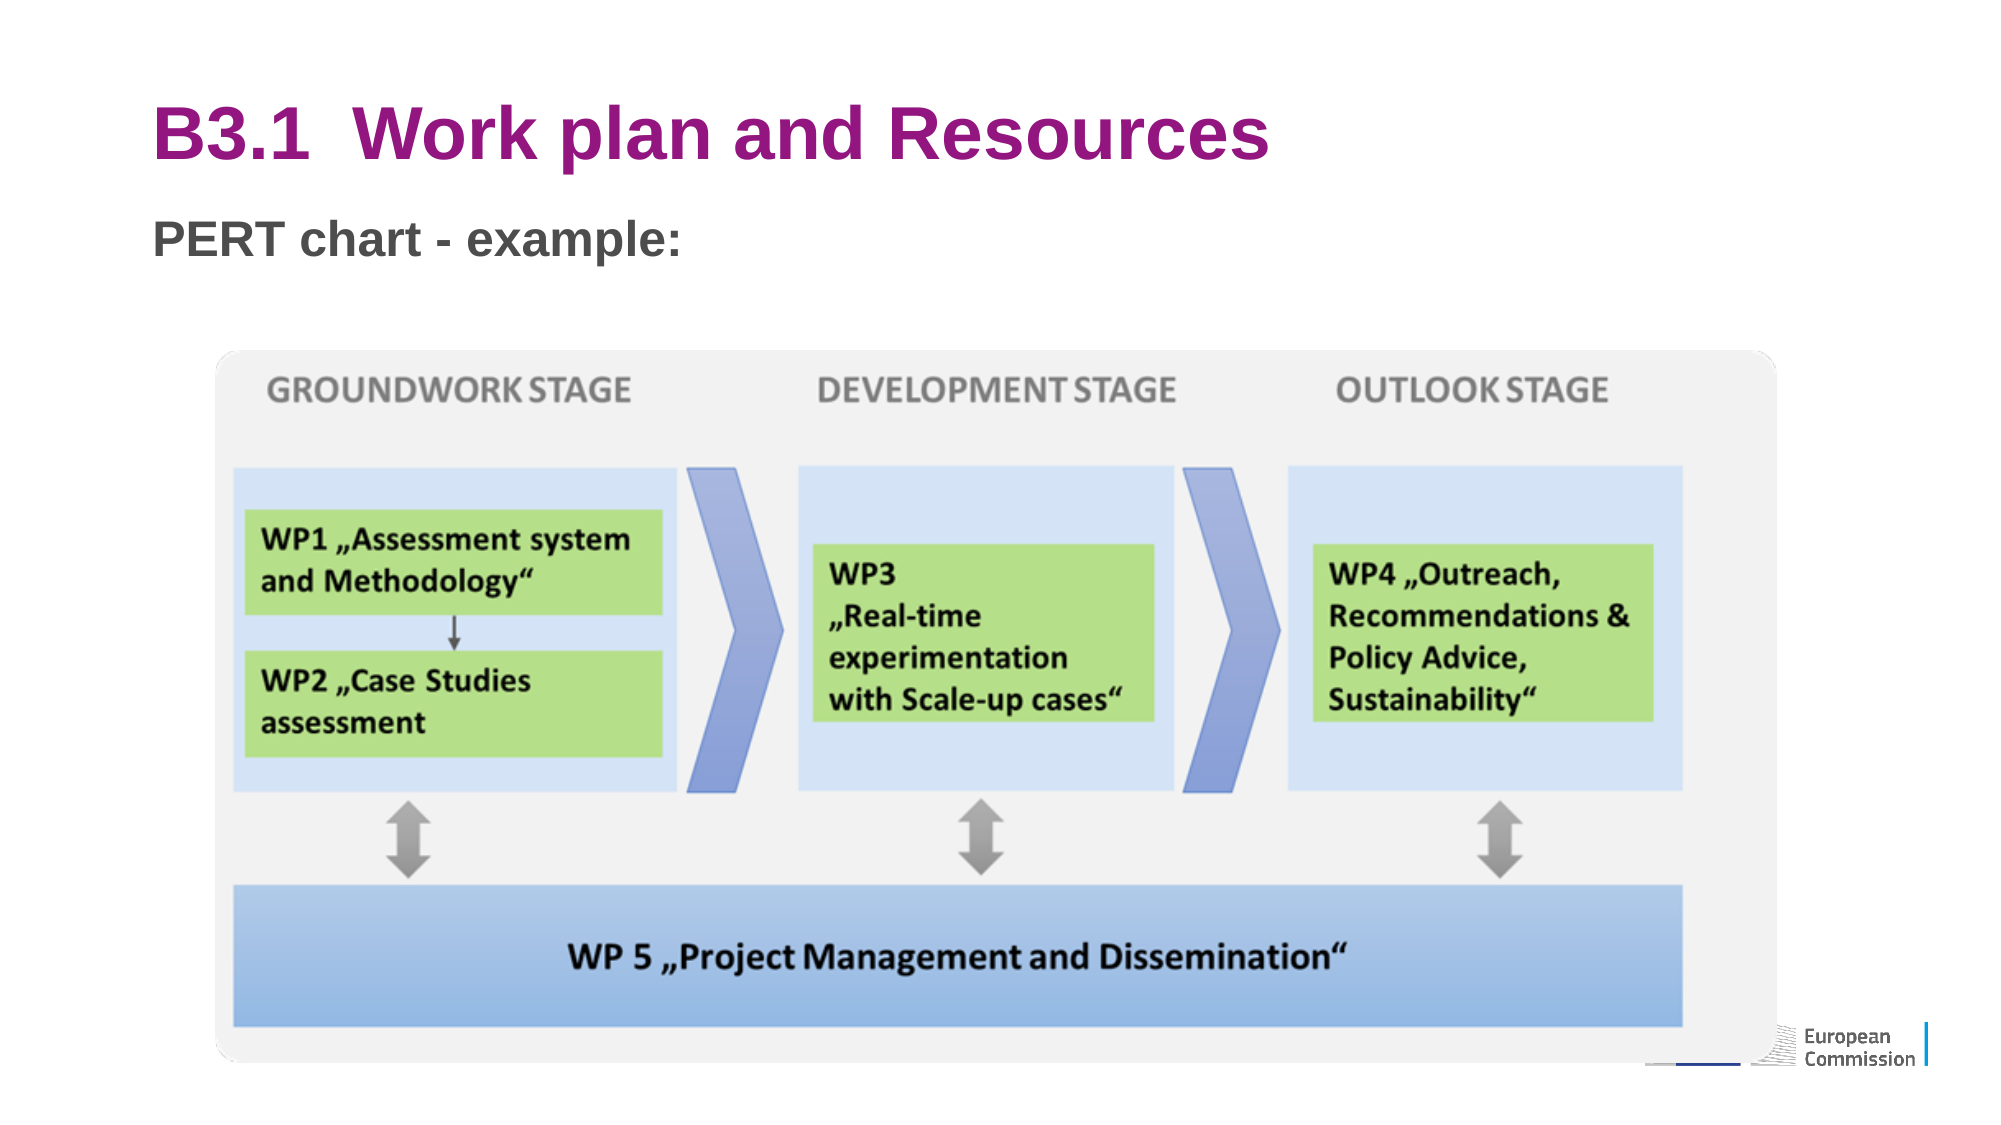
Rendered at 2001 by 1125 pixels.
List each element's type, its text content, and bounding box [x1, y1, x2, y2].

picture [215, 350, 1928, 1066]
title B3.1 Work plan and Resources [137, 76, 1863, 176]
list PERT chart - example: [137, 198, 1863, 992]
